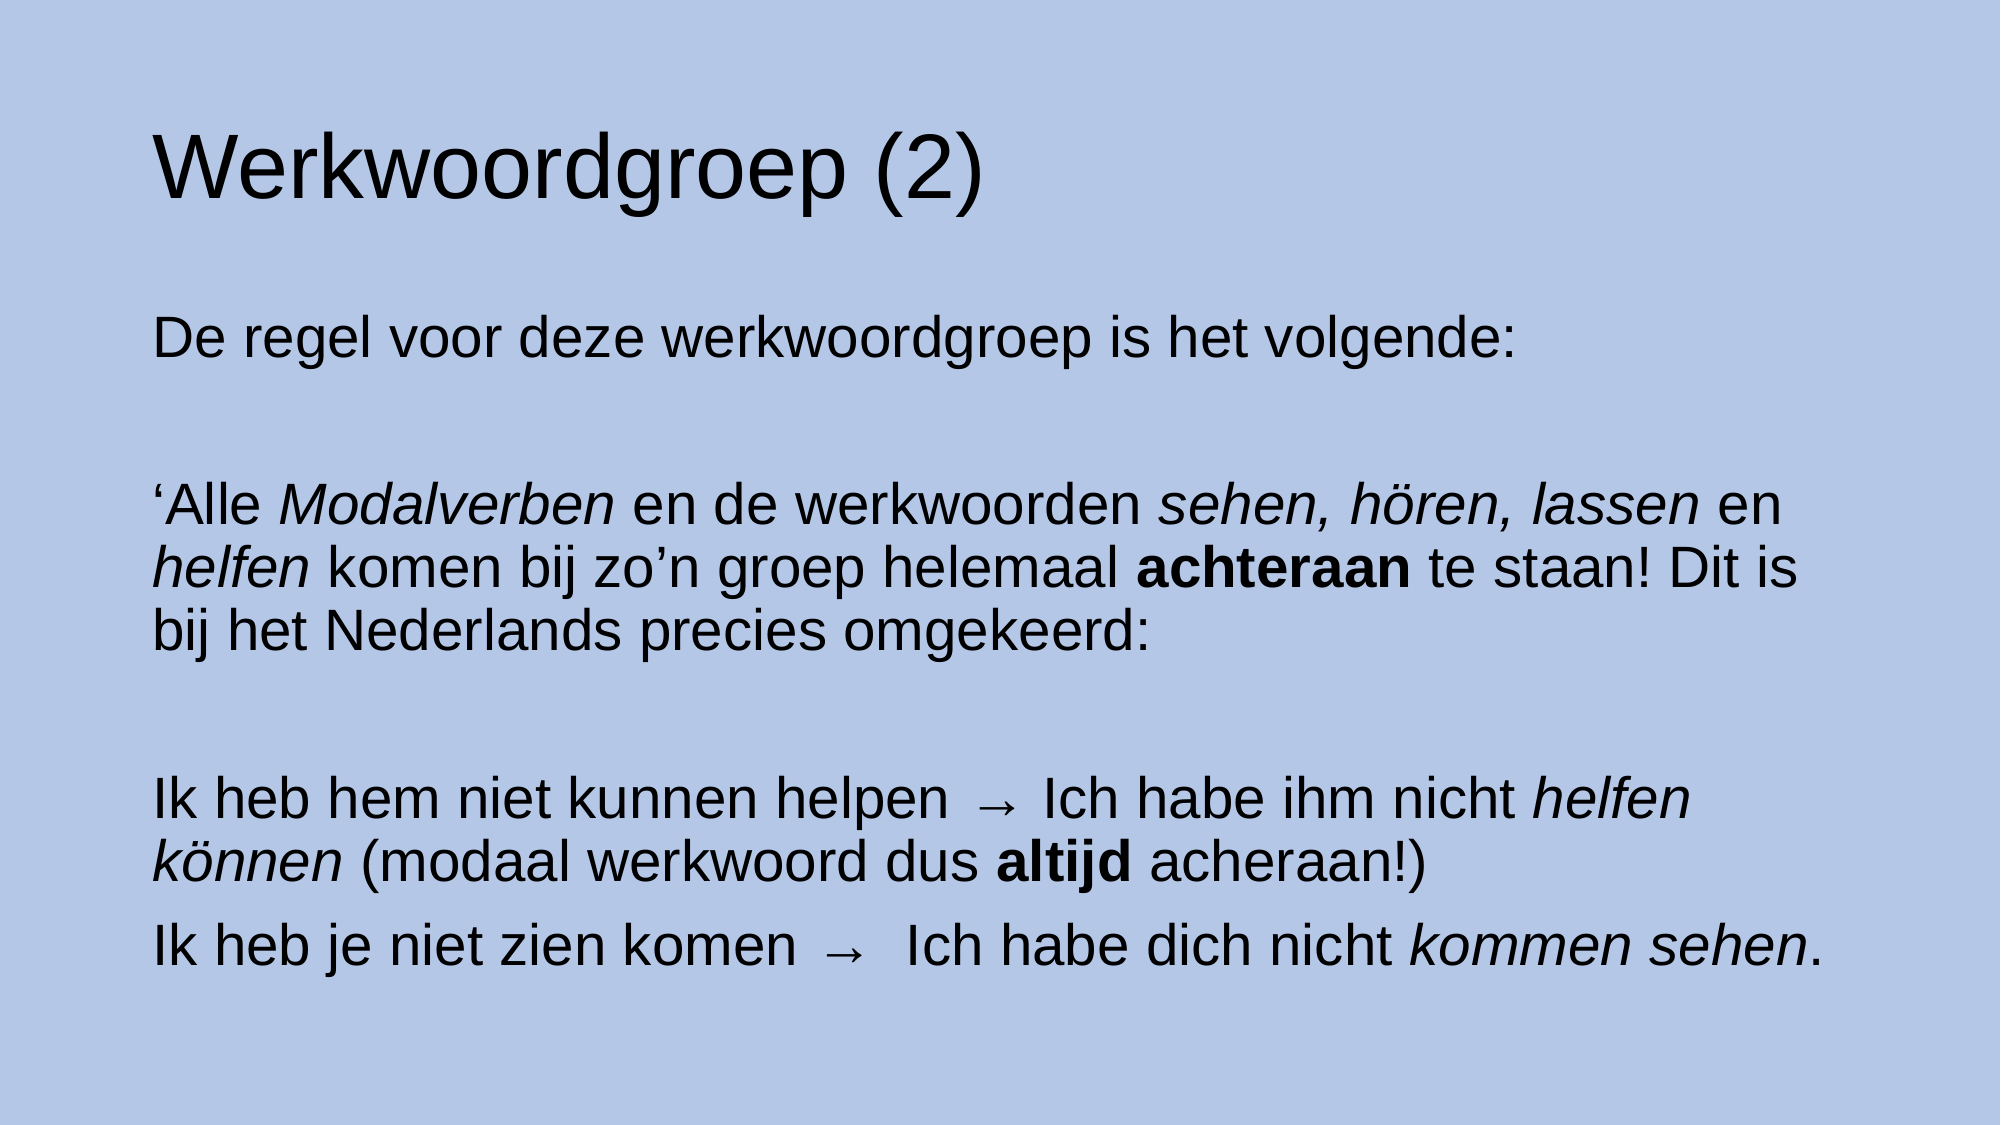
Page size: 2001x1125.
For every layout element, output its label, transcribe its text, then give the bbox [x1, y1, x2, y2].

title Werkwoordgroep (2) [137, 59, 1863, 278]
list De regel voor deze werkwoordgroep is het volgende: ‘Alle Modalverben en de werkwoorden sehen, hören, lassen en helfen komen bij zo’n groep helemaal achteraan te staan! Dit is bij het Nederlands precies omgekeerd: Ik heb hem niet kunnen helpen → Ich habe ihm nicht helfen können (modaal werkwoord dus altijd acheraan!) Ik heb je niet zien komen → Ich habe dich nicht kommen sehen. [137, 299, 1863, 1014]
